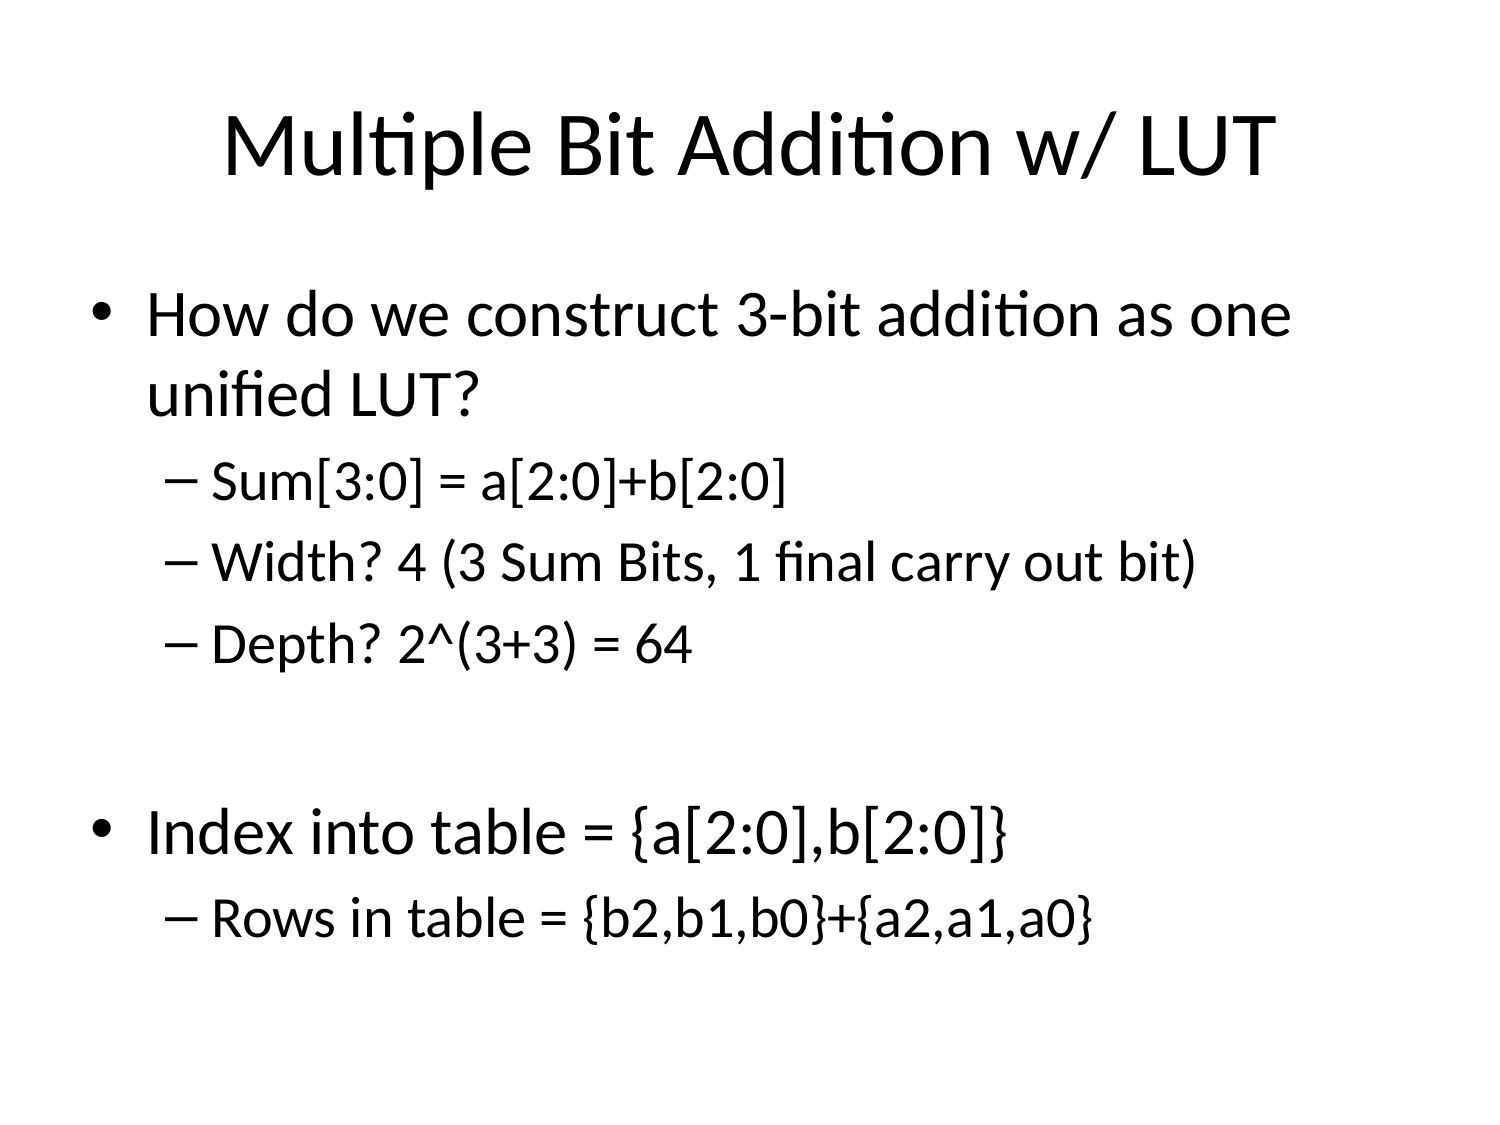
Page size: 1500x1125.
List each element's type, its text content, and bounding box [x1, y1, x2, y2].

title Multiple Bit Addition w/ LUT [75, 45, 1425, 233]
list How do we construct 3-bit addition as one unified LUT? Sum[3:0] = a[2:0]+b[2:0] Width? 4 (3 Sum Bits, 1 final carry out bit) Depth? 2^(3+3) = 64 Index into table = {a[2:0],b[2:0]} Rows in table = {b2,b1,b0}+{a2,a1,a0} [75, 262, 1425, 1005]
